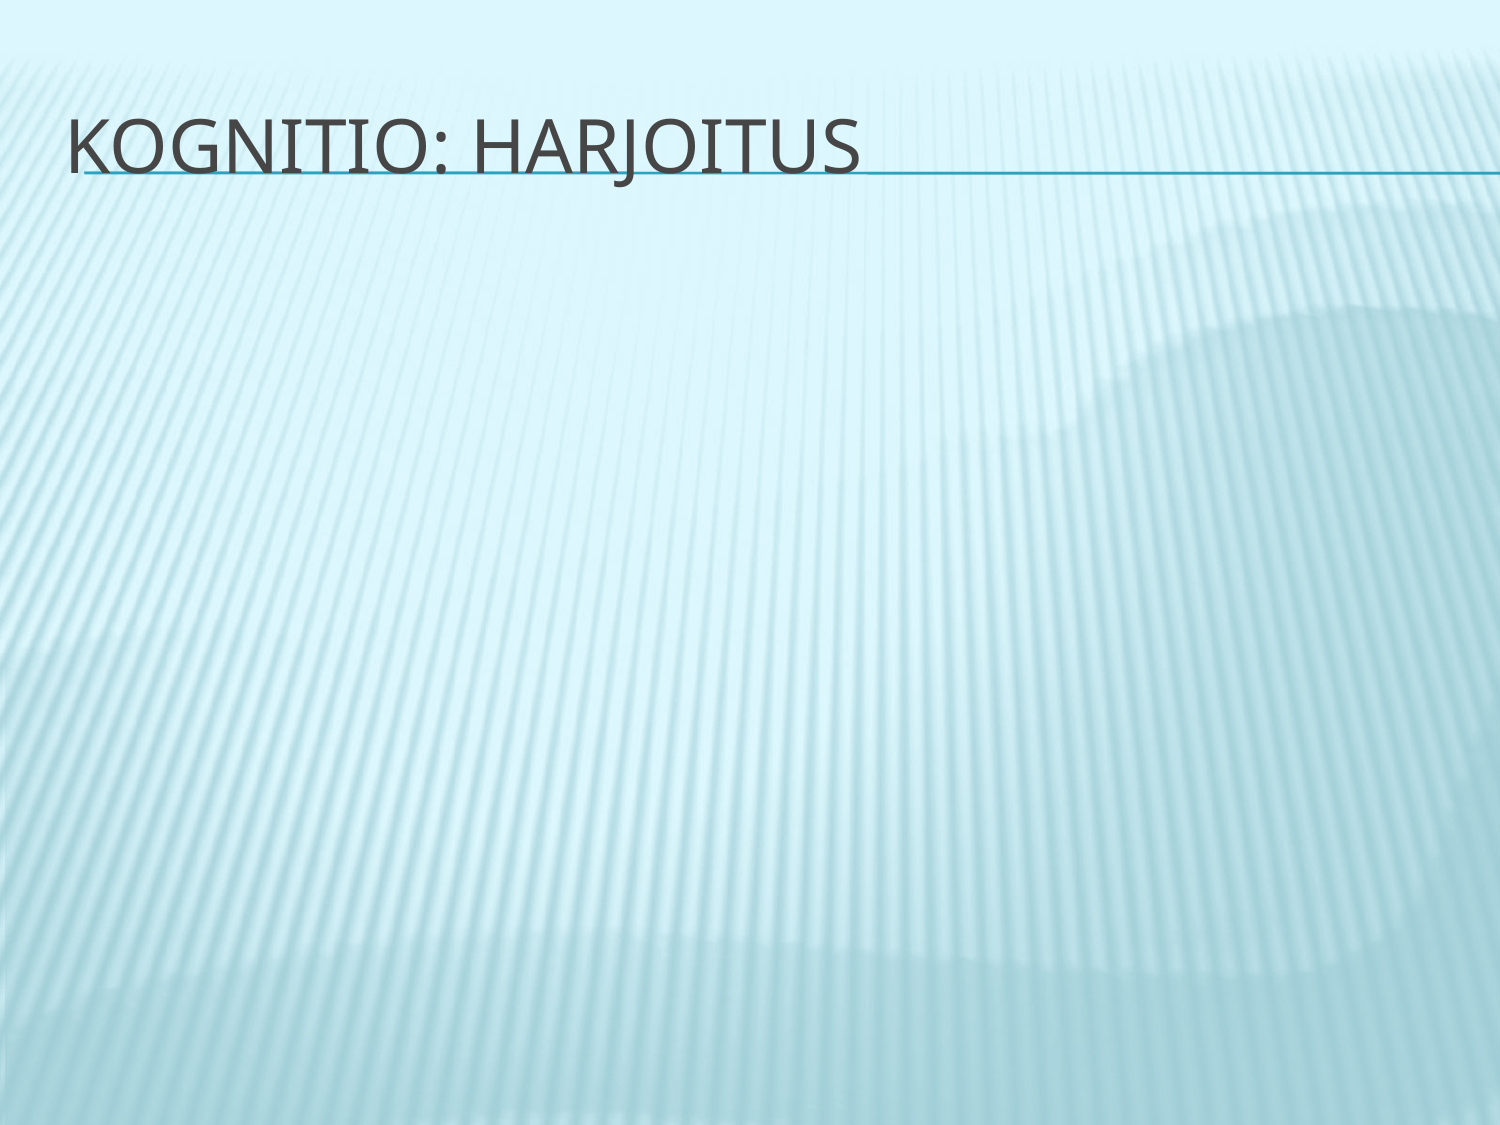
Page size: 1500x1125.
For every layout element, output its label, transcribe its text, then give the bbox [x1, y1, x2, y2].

title Kognitio: harjoitus [50, 75, 1475, 213]
